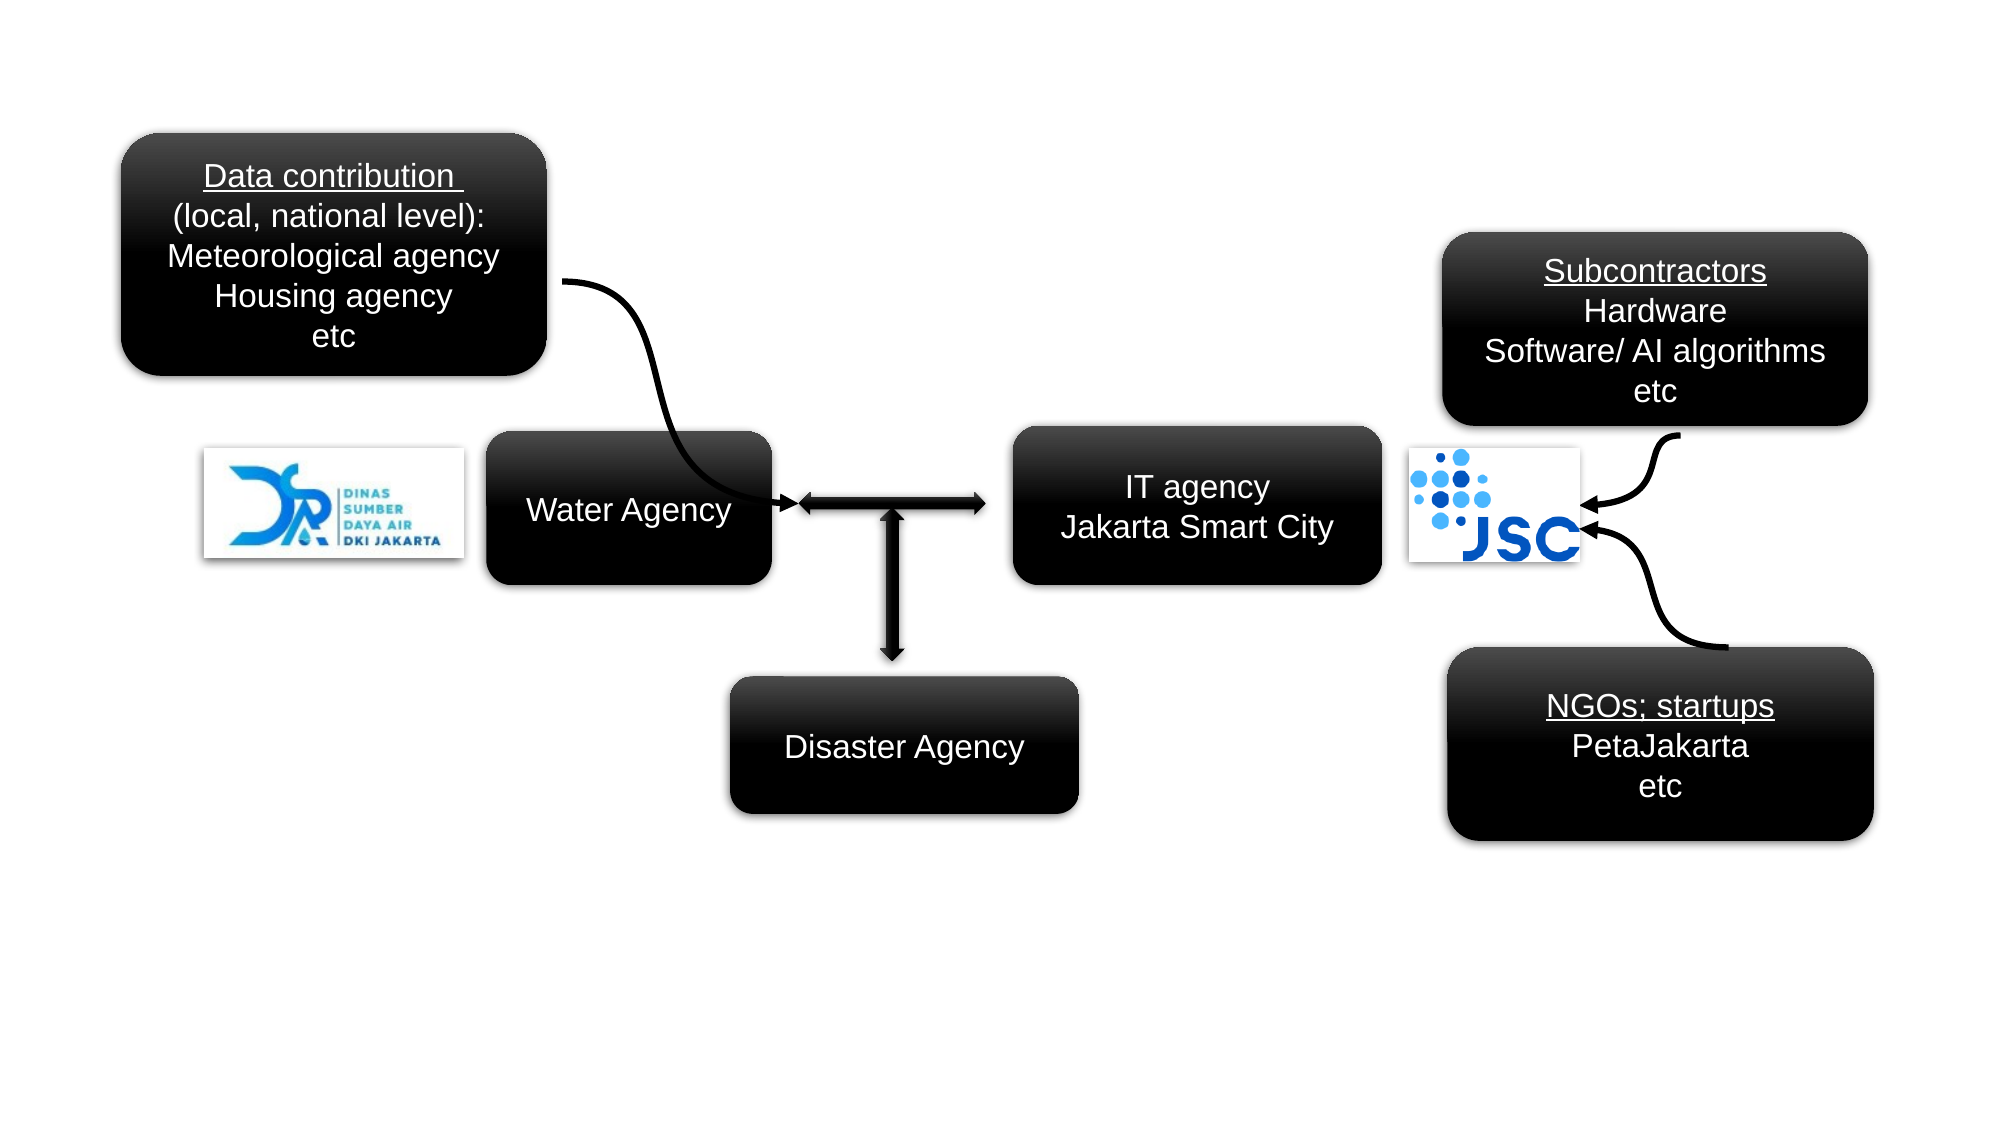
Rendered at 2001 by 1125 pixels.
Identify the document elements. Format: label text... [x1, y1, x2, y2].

text_box Data contribution (local, national level): Meteorological agency Housing agency etc [120, 133, 548, 376]
text_box Disaster Agency [730, 676, 1080, 814]
text_box Water Agency [486, 431, 772, 586]
text_box NGOs; startups PetaJakarta etc [1447, 647, 1874, 841]
text_box [879, 507, 906, 662]
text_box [1579, 528, 1729, 648]
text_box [1579, 435, 1681, 506]
picture [1409, 448, 1580, 562]
text_box IT agency Jakarta Smart City [1012, 425, 1383, 586]
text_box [562, 281, 893, 498]
picture [203, 448, 465, 558]
text_box Subcontractors Hardware Software/ AI algorithms etc [1442, 232, 1869, 426]
text_box [798, 492, 986, 516]
